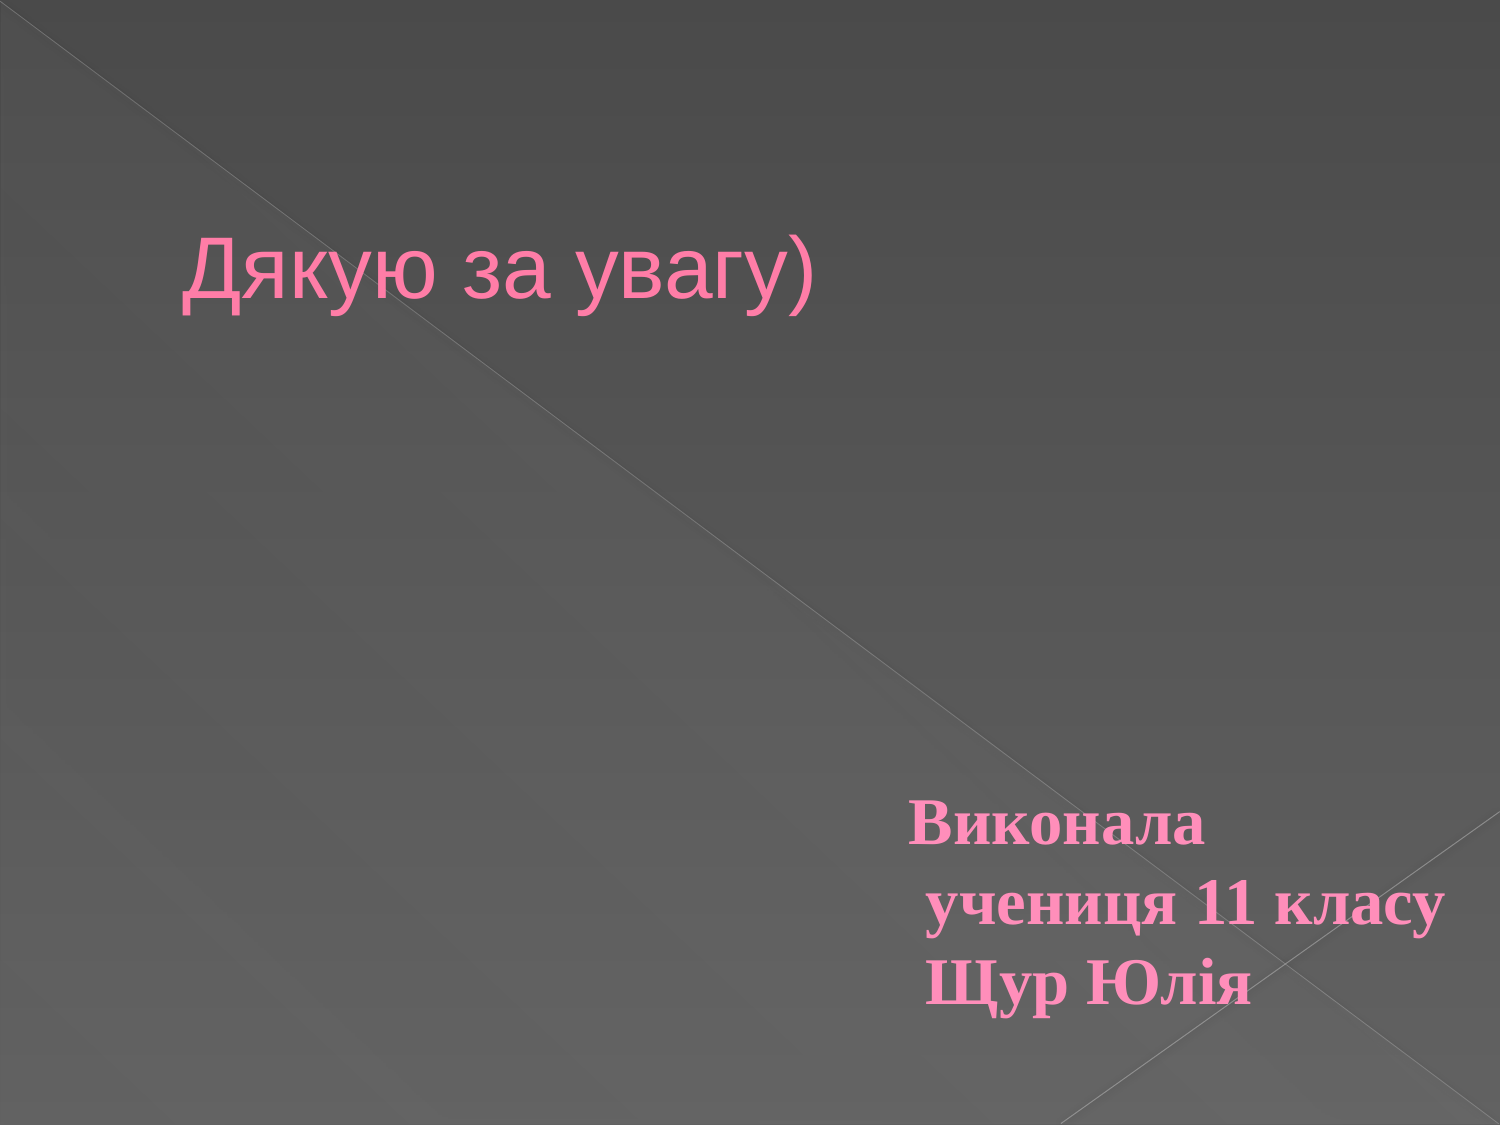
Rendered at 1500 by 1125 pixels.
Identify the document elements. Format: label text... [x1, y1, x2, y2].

title Дякую за увагу) [88, 149, 1439, 379]
text_box Виконала учениця 11 класу Щур Юлія [894, 770, 1462, 1026]
